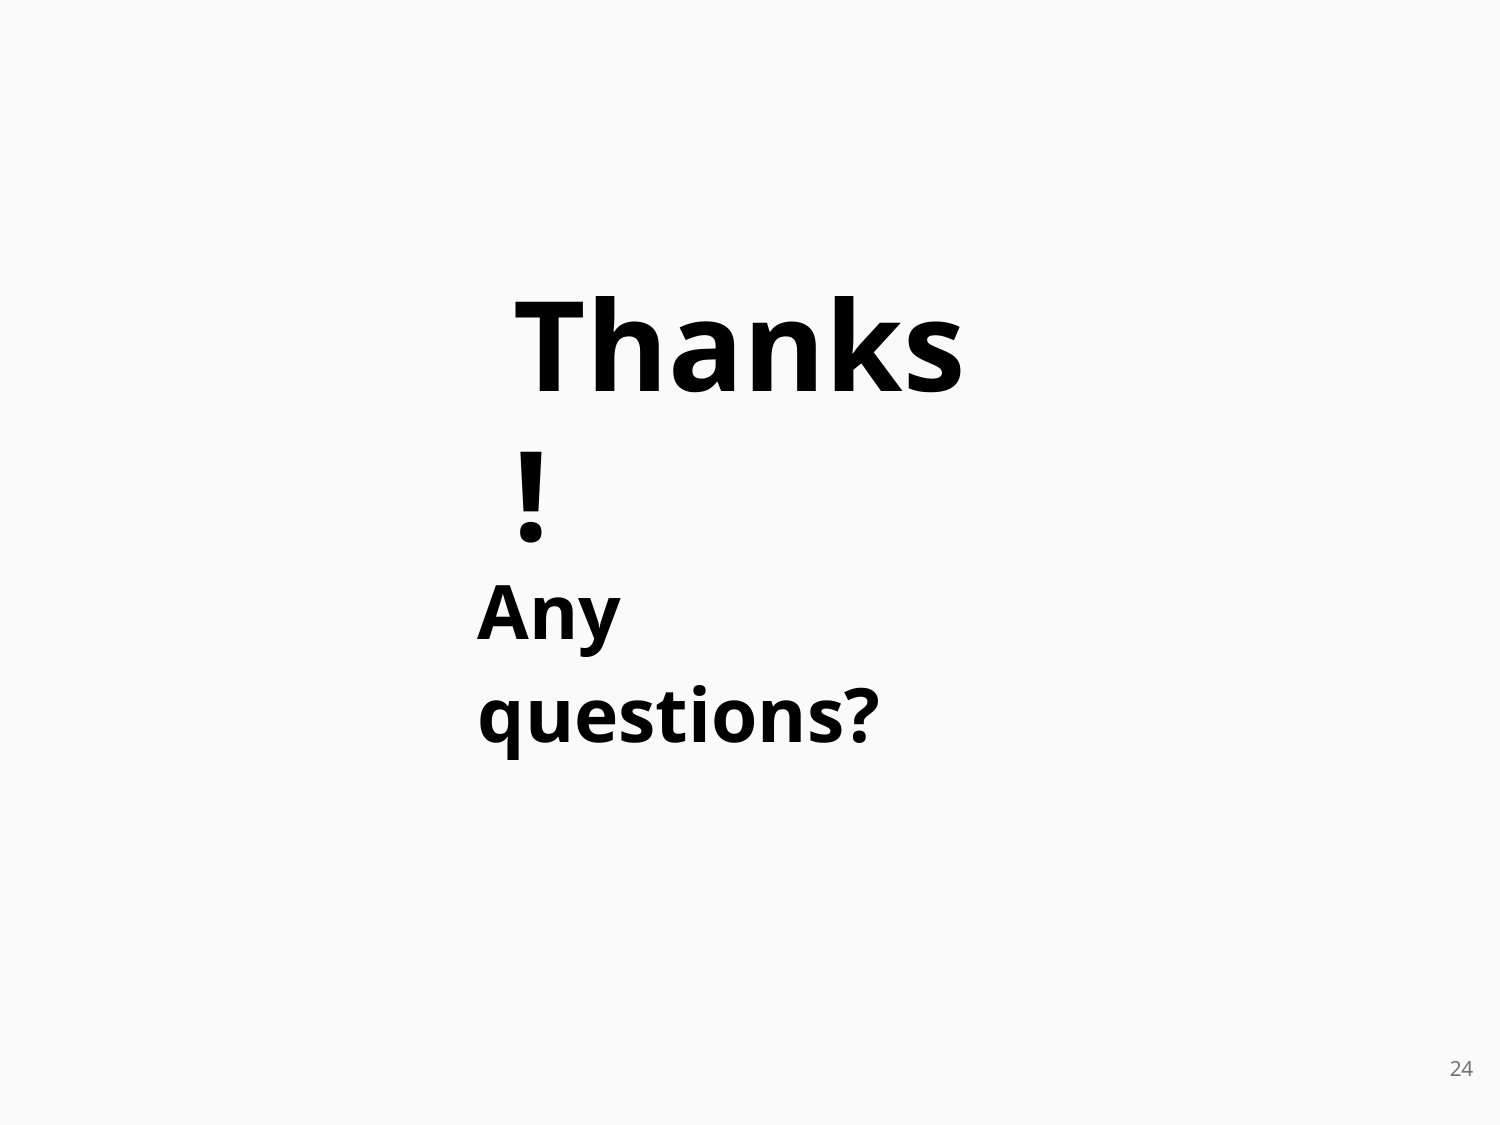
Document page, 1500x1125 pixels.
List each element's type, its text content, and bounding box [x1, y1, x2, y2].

title Thanks! [498, 403, 1002, 536]
slide_number ‹#› [1398, 1027, 1489, 1114]
subtitle Any questions? [462, 536, 1038, 691]
